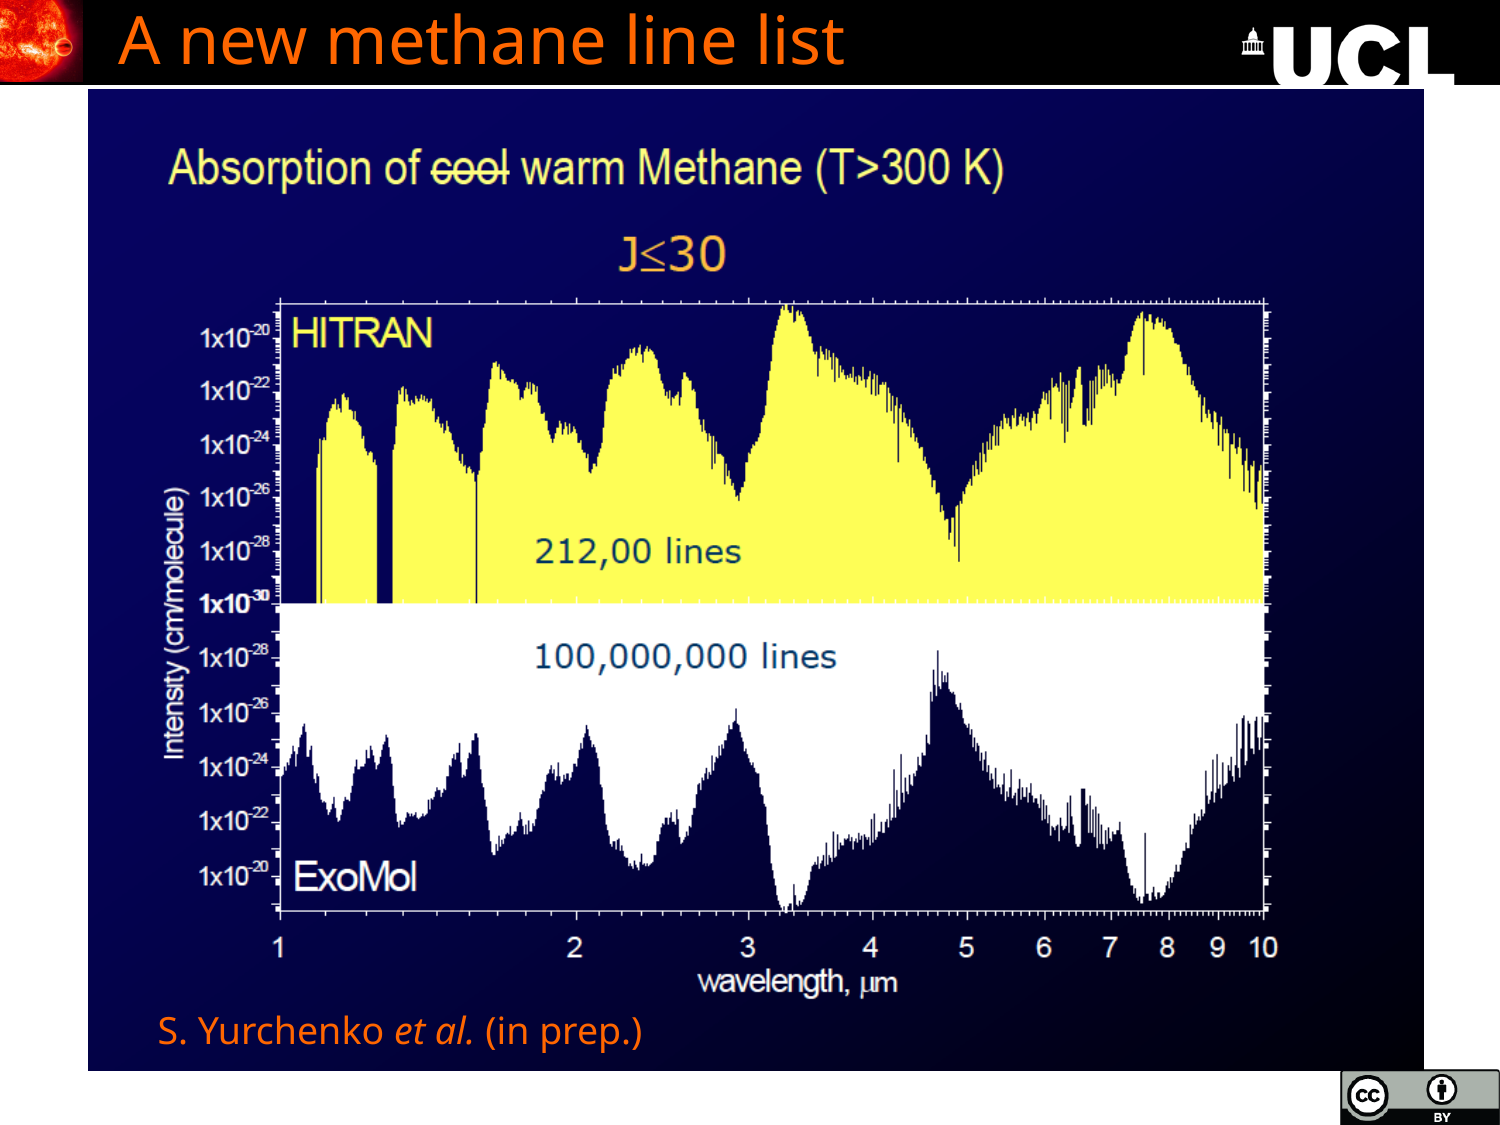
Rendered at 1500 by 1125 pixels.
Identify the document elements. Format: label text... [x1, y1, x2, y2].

picture [863, 0, 1500, 85]
picture [0, 0, 102, 85]
picture [88, 89, 1500, 1125]
text_box A new methane line list [102, 0, 863, 86]
